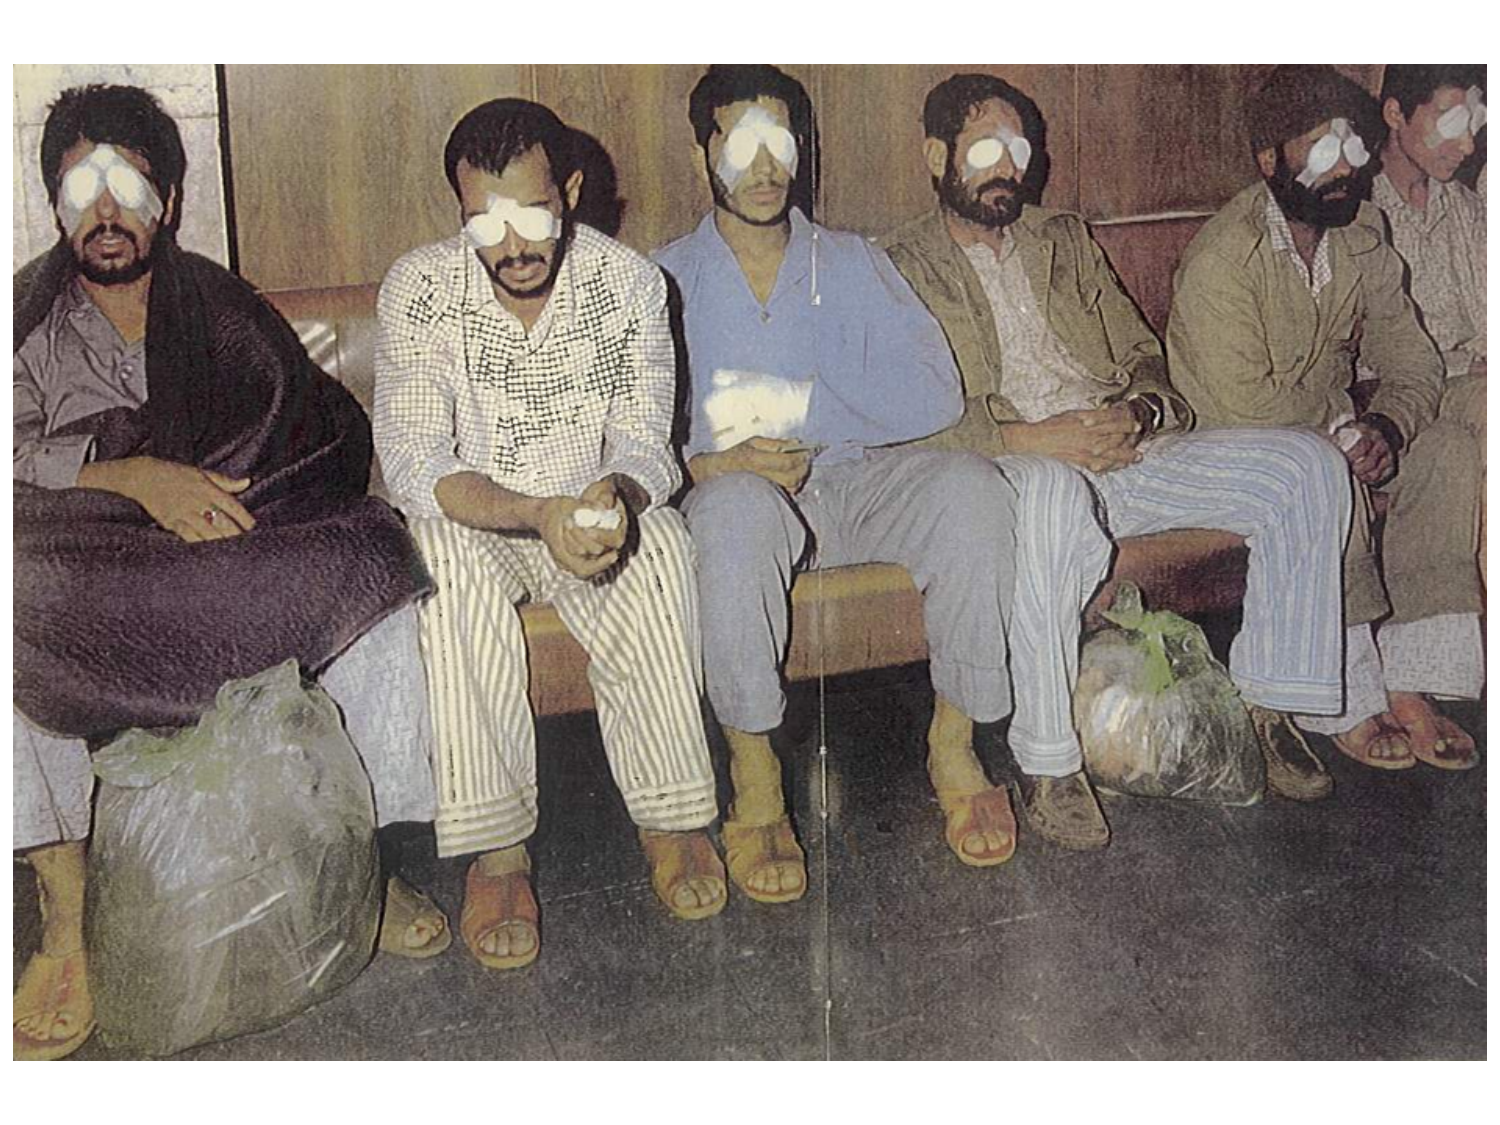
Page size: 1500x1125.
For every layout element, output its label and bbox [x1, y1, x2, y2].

picture [12, 64, 1487, 1061]
